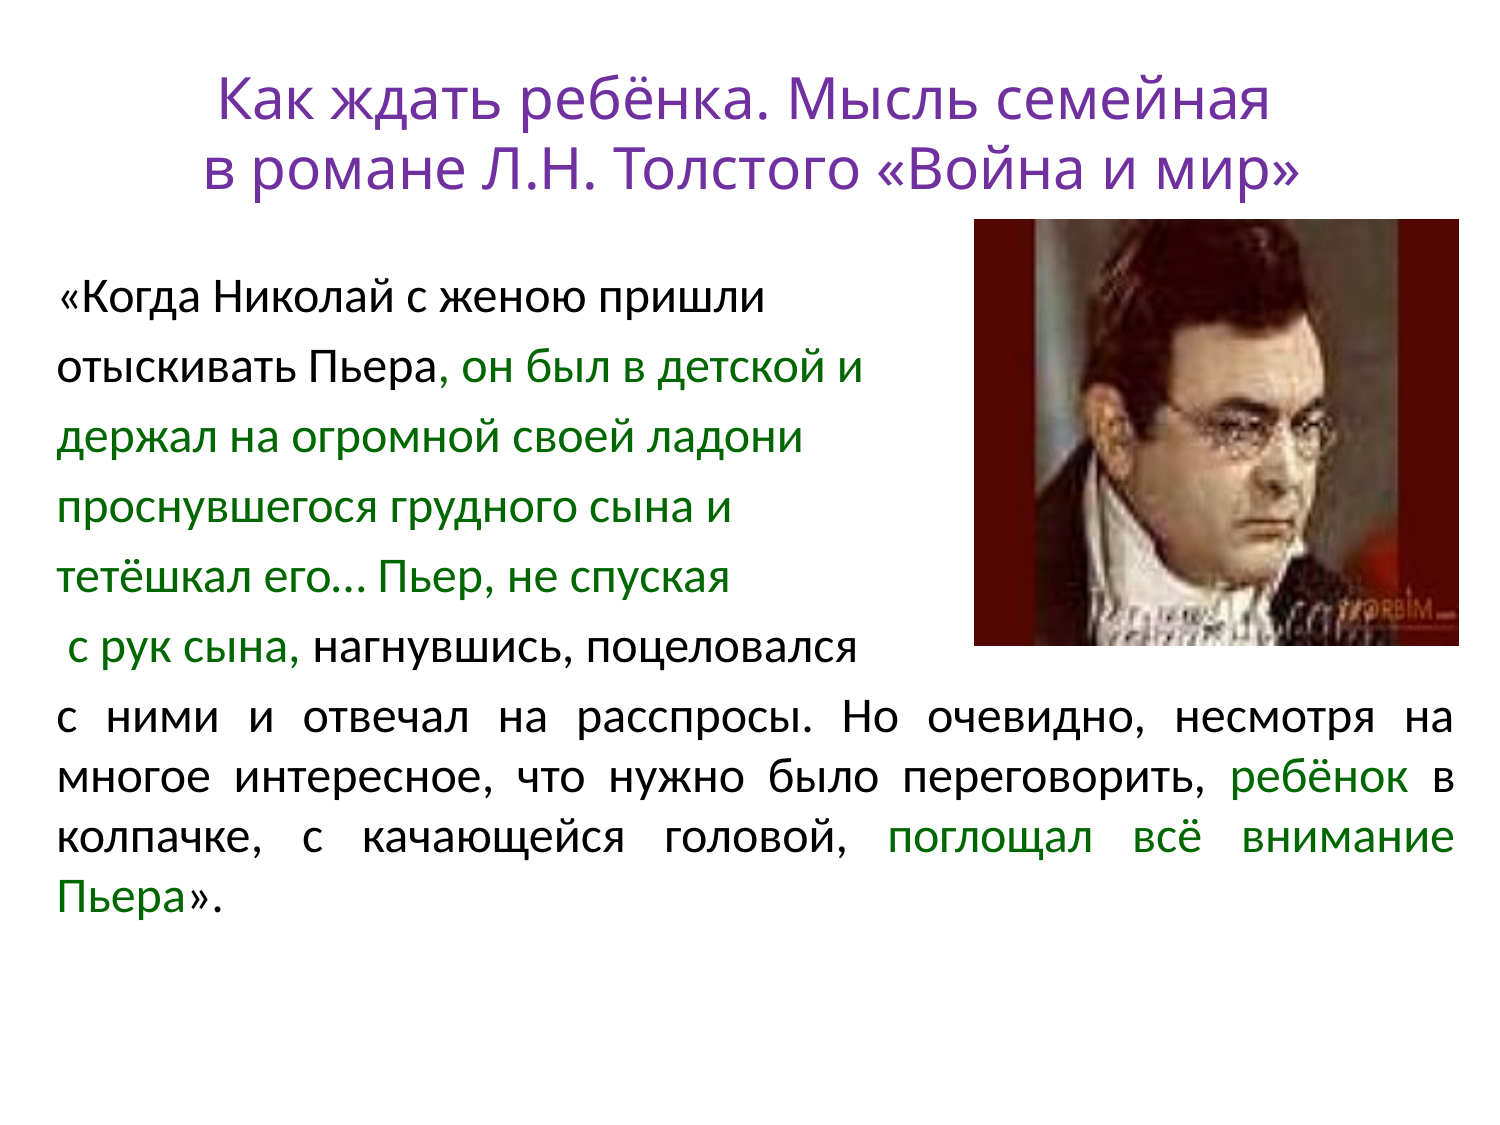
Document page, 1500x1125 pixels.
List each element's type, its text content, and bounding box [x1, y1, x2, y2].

subtitle «Когда Николай с женою пришли отыскивать Пьера, он был в детской и держал на огромной своей ладони проснувшегося грудного сына и тетёшкал его… Пьер, не спуская с рук сына, нагнувшись, поцеловался с ними и отвечал на расспросы. Но очевидно, несмотря на многое интересное, что нужно было переговорить, ребёнок в колпачке, с качающейся головой, поглощал всё внимание Пьера». [41, 255, 1471, 1124]
picture [974, 219, 1460, 646]
title Как ждать ребёнка. Мысль семейная в романе Л.Н. Толстого «Война и мир» [17, 19, 1471, 244]
